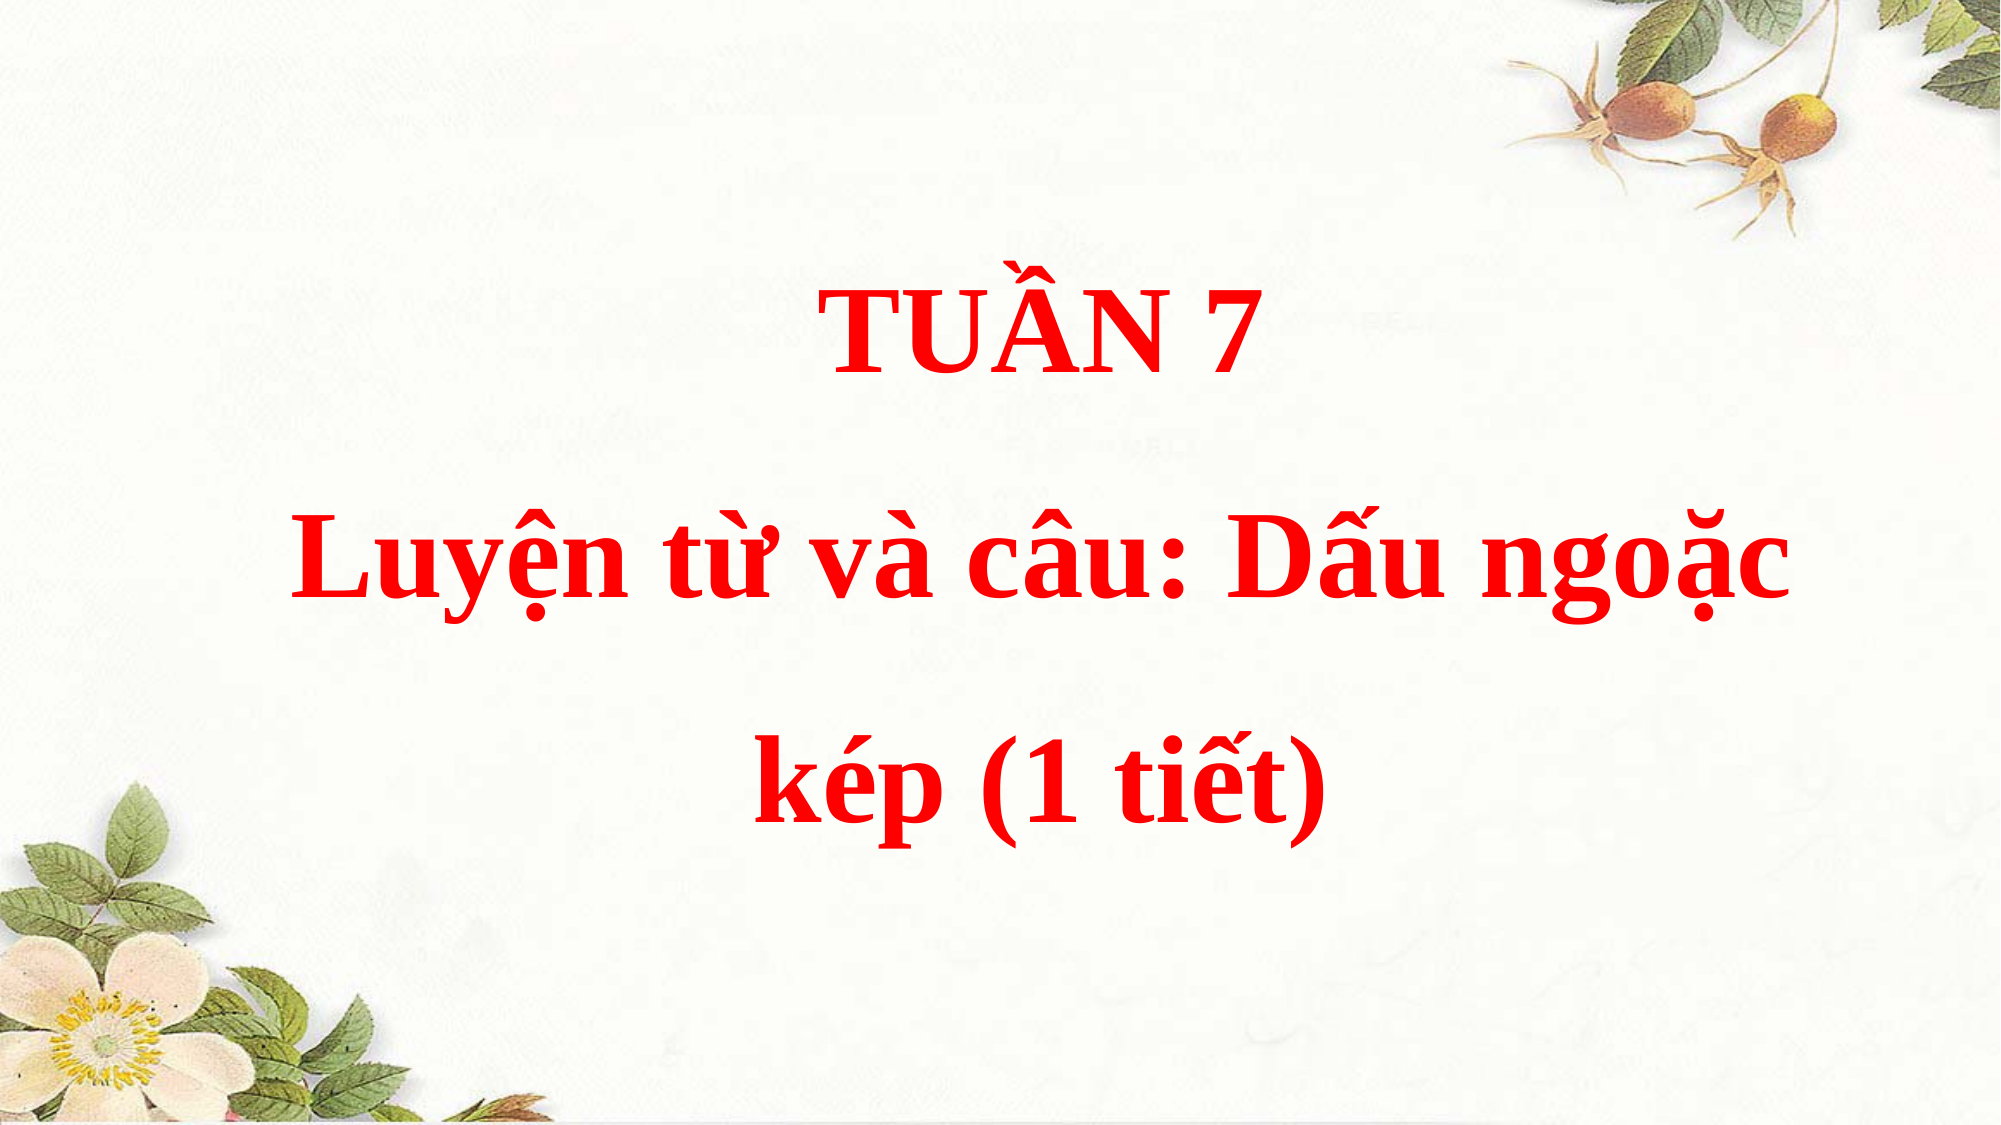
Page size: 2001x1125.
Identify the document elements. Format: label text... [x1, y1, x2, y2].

text_box TUẦN 7 Luyện từ và câu: Dấu ngoặc kép (1 tiết) [189, 165, 1864, 856]
picture [0, 0, 2001, 1125]
